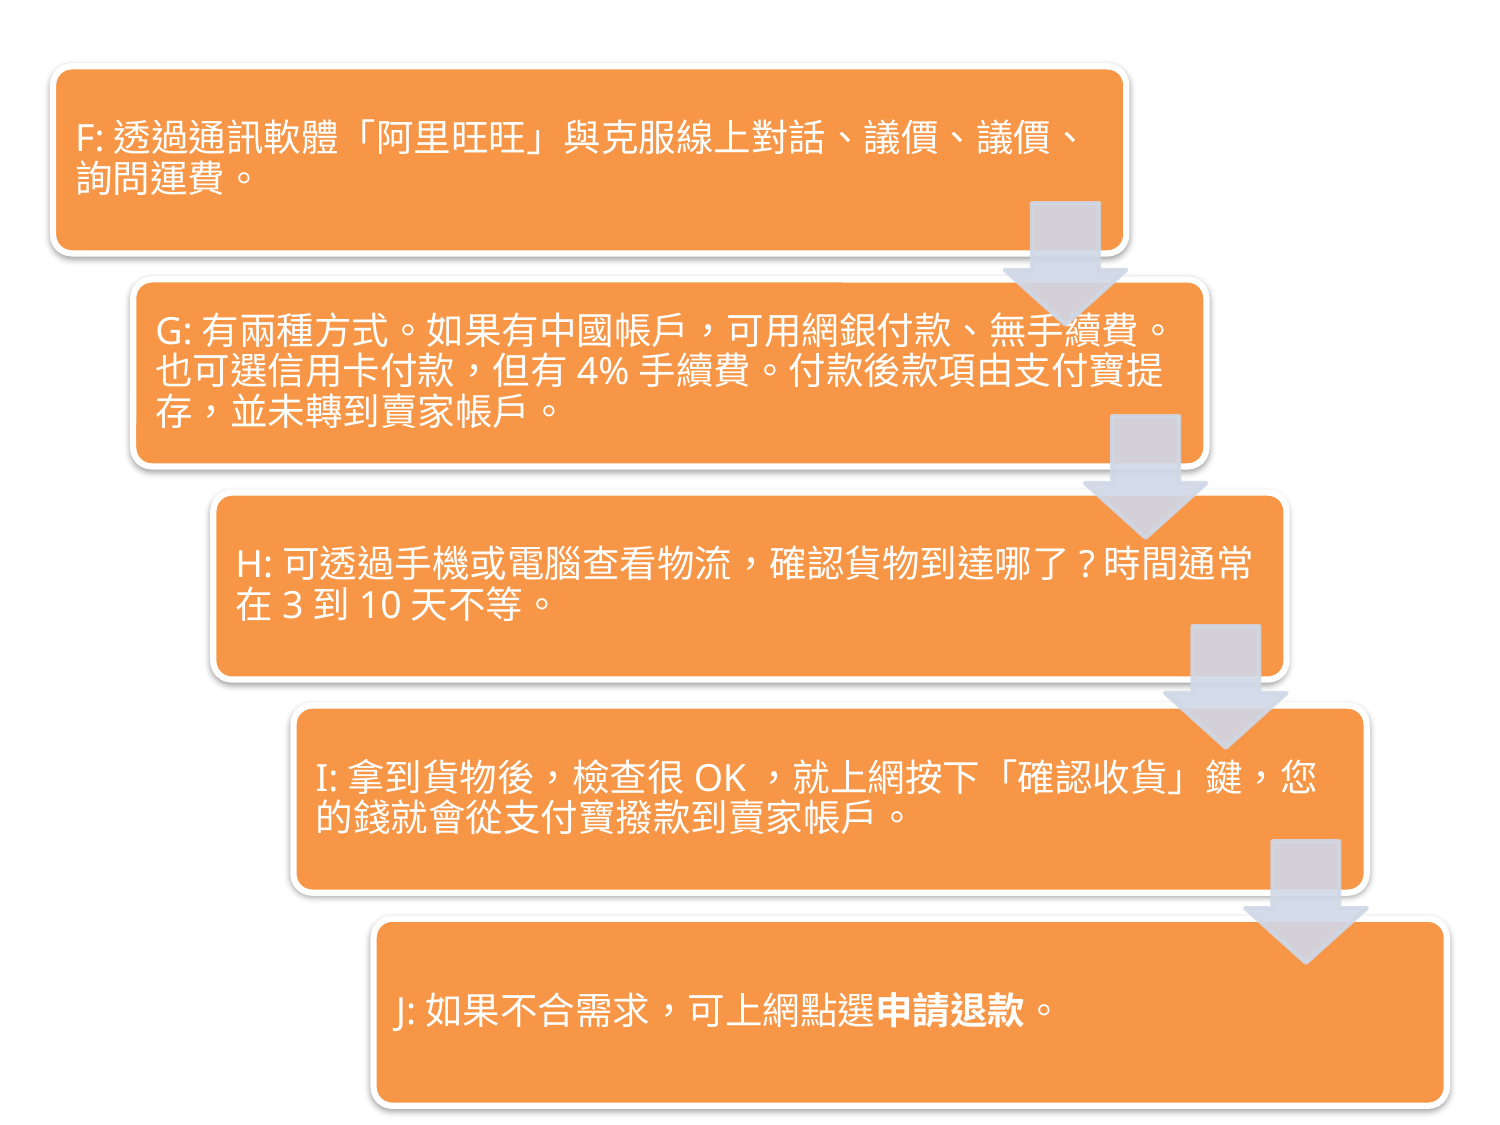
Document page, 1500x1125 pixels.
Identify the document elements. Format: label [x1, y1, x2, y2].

list [52, 66, 1448, 1107]
